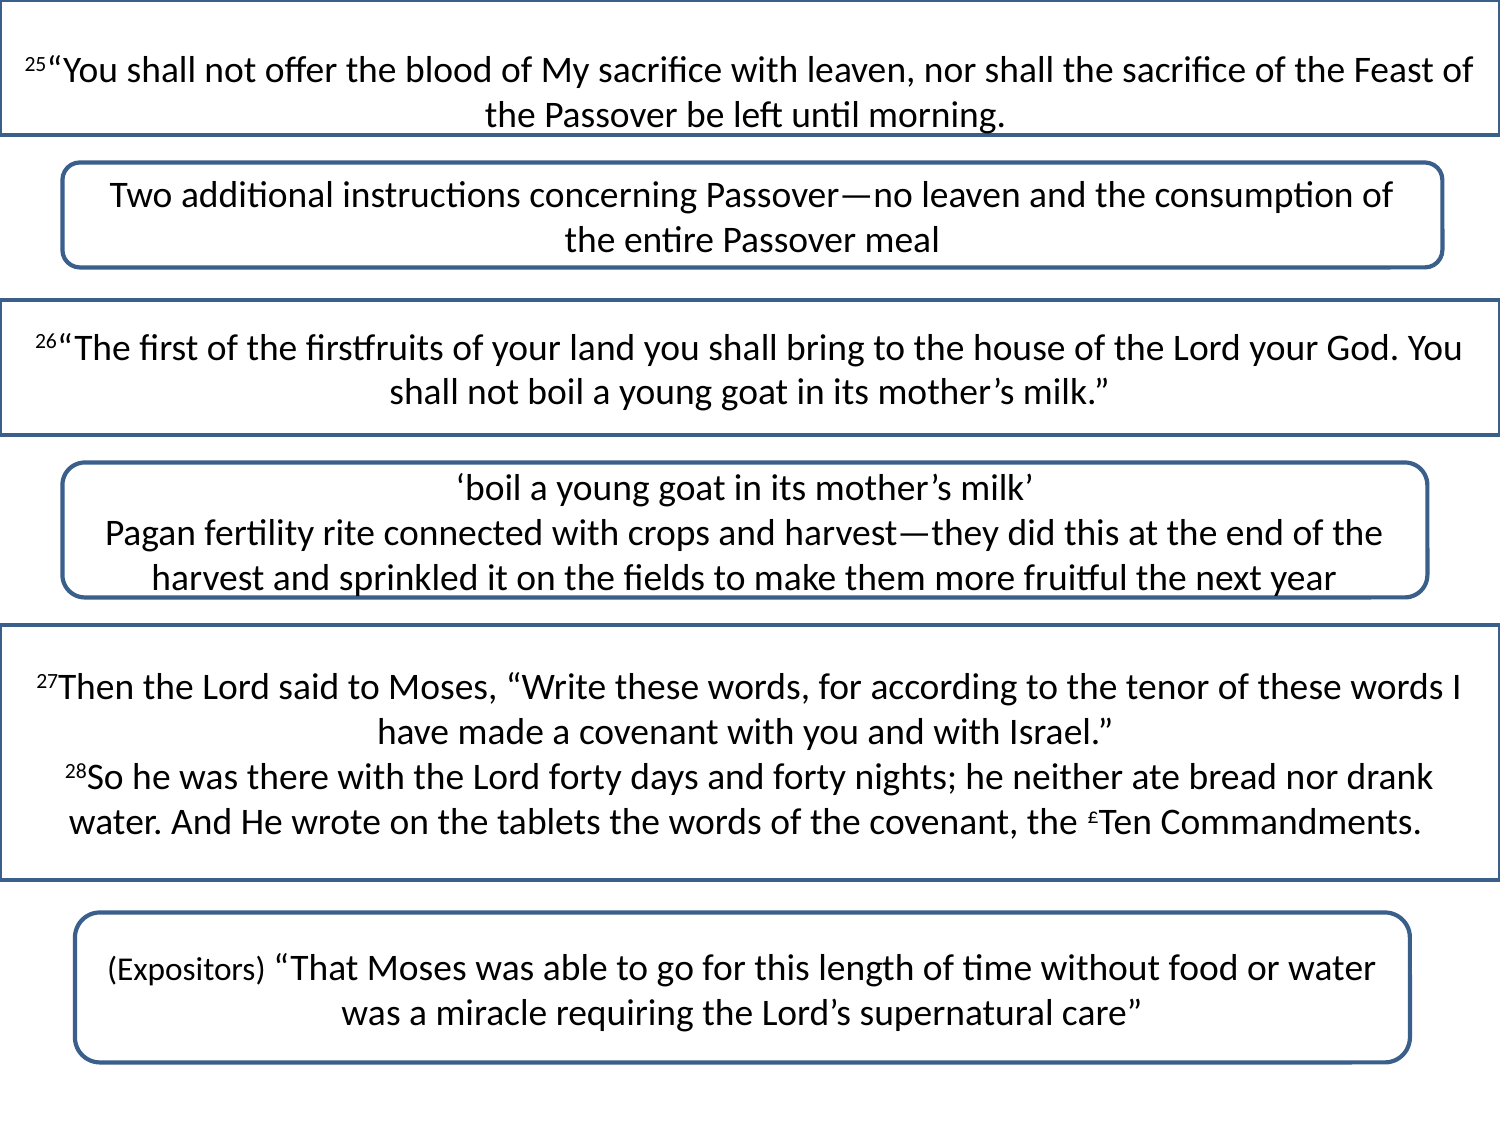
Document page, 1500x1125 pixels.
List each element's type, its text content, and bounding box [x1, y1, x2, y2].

text_box 27Then the Lord said to Moses, “Write these words, for according to the tenor of these words I have made a covenant with you and with Israel.” 28So he was there with the Lord forty days and forty nights; he neither ate bread nor drank water. And He wrote on the tablets the words of the covenant, the £Ten Commandments. [0, 623, 1500, 882]
text_box ‘boil a young goat in its mother’s milk’ Pagan fertility rite connected with crops and harvest—they did this at the end of the harvest and sprinkled it on the fields to make them more fruitful the next year [60, 460, 1430, 600]
text_box 25“You shall not offer the blood of My sacrifice with leaven, nor shall the sacrifice of the Feast of the Passover be left until morning. [0, 0, 1500, 137]
text_box Two additional instructions concerning Passover—no leaven and the consumption of the entire Passover meal [60, 160, 1445, 270]
text_box (Expositors) “That Moses was able to go for this length of time without food or water was a miracle requiring the Lord’s supernatural care” [72, 910, 1413, 1065]
text_box 26“The first of the firstfruits of your land you shall bring to the house of the Lord your God. You shall not boil a young goat in its mother’s milk.” [0, 298, 1500, 437]
